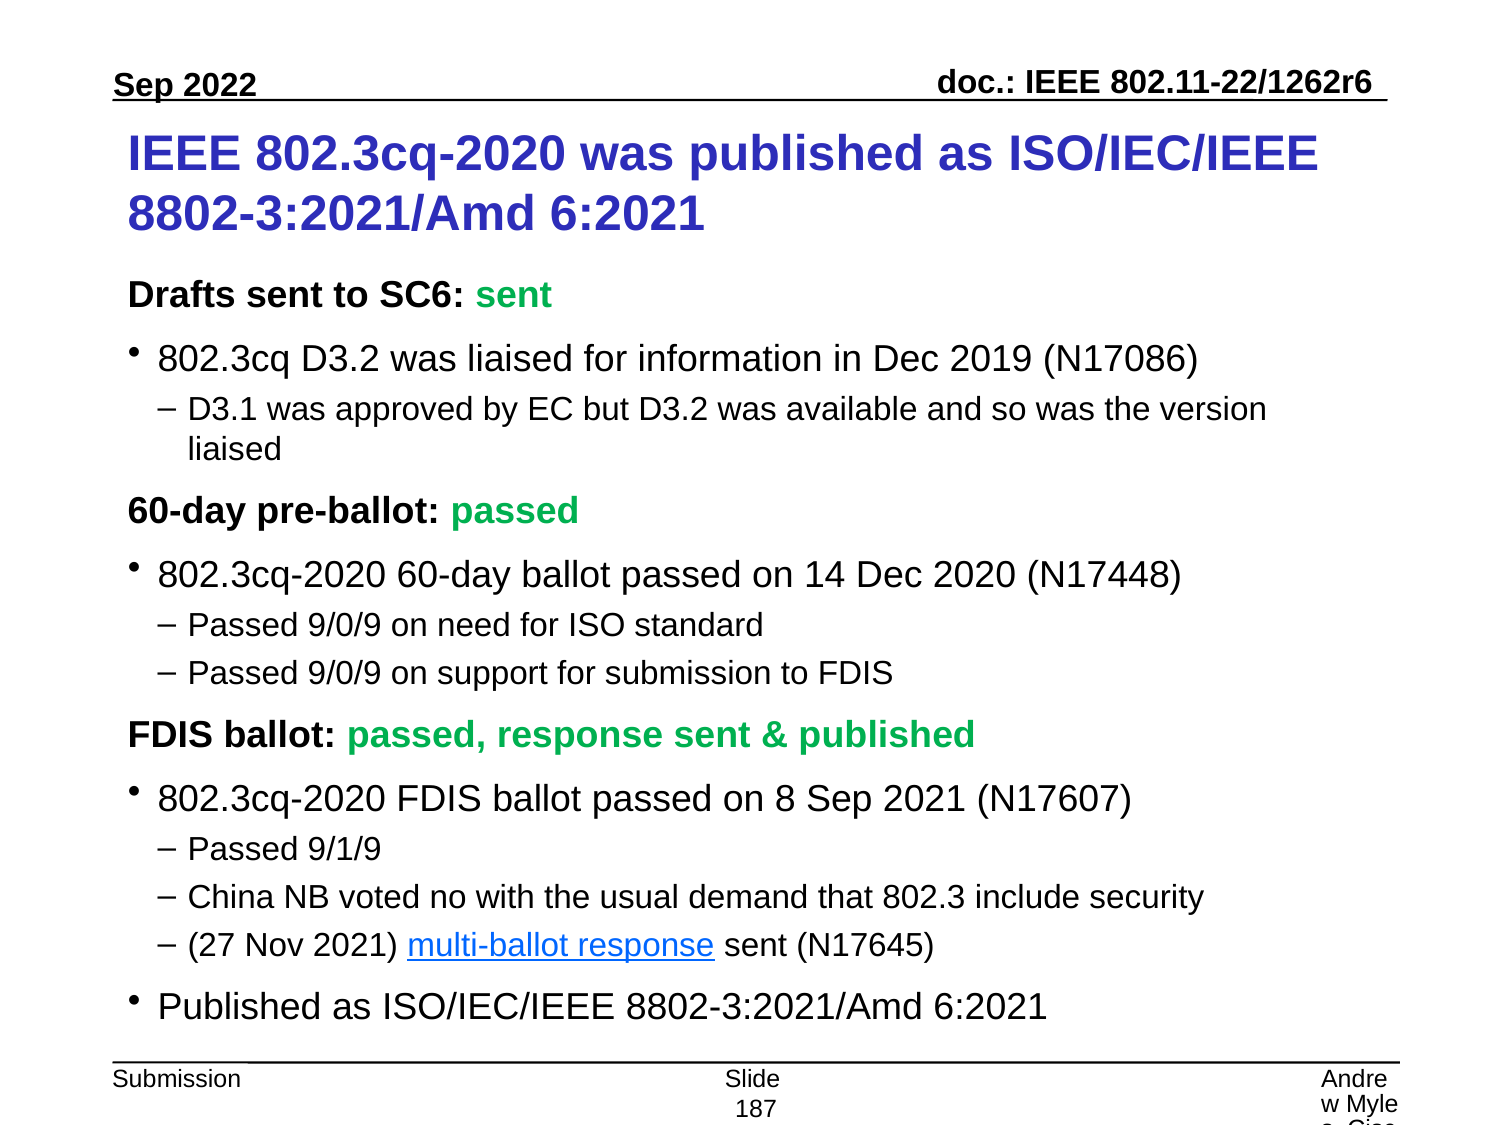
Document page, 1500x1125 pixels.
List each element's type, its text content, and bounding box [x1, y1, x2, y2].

title IEEE 802.3cq-2020 was published as ISO/IEC/IEEE 8802-3:2021/Amd 6:2021 [112, 112, 1388, 262]
footer Andrew Myles, Cisco [1320, 1061, 1402, 1093]
list Drafts sent to SC6: sent 802.3cq D3.2 was liaised for information in Dec 2019 (N17086) D3.1 was approved by EC but D3.2 was available and so was the version liaised 60-day pre-ballot: passed 802.3cq-2020 60-day ballot passed on 14 Dec 2020 (N17448) Passed 9/0/9 on need for ISO standard Passed 9/0/9 on support for submission to FDIS FDIS ballot: passed, response sent & published 802.3cq-2020 FDIS ballot passed on 8 Sep 2021 (N17607) Passed 9/1/9 China NB voted no with the usual demand that 802.3 include security (27 Nov 2021) multi-ballot response sent (N17645) Published as ISO/IEC/IEEE 8802-3:2021/Amd 6:2021 [112, 262, 1388, 938]
slide_number Slide 187 [709, 1061, 803, 1093]
